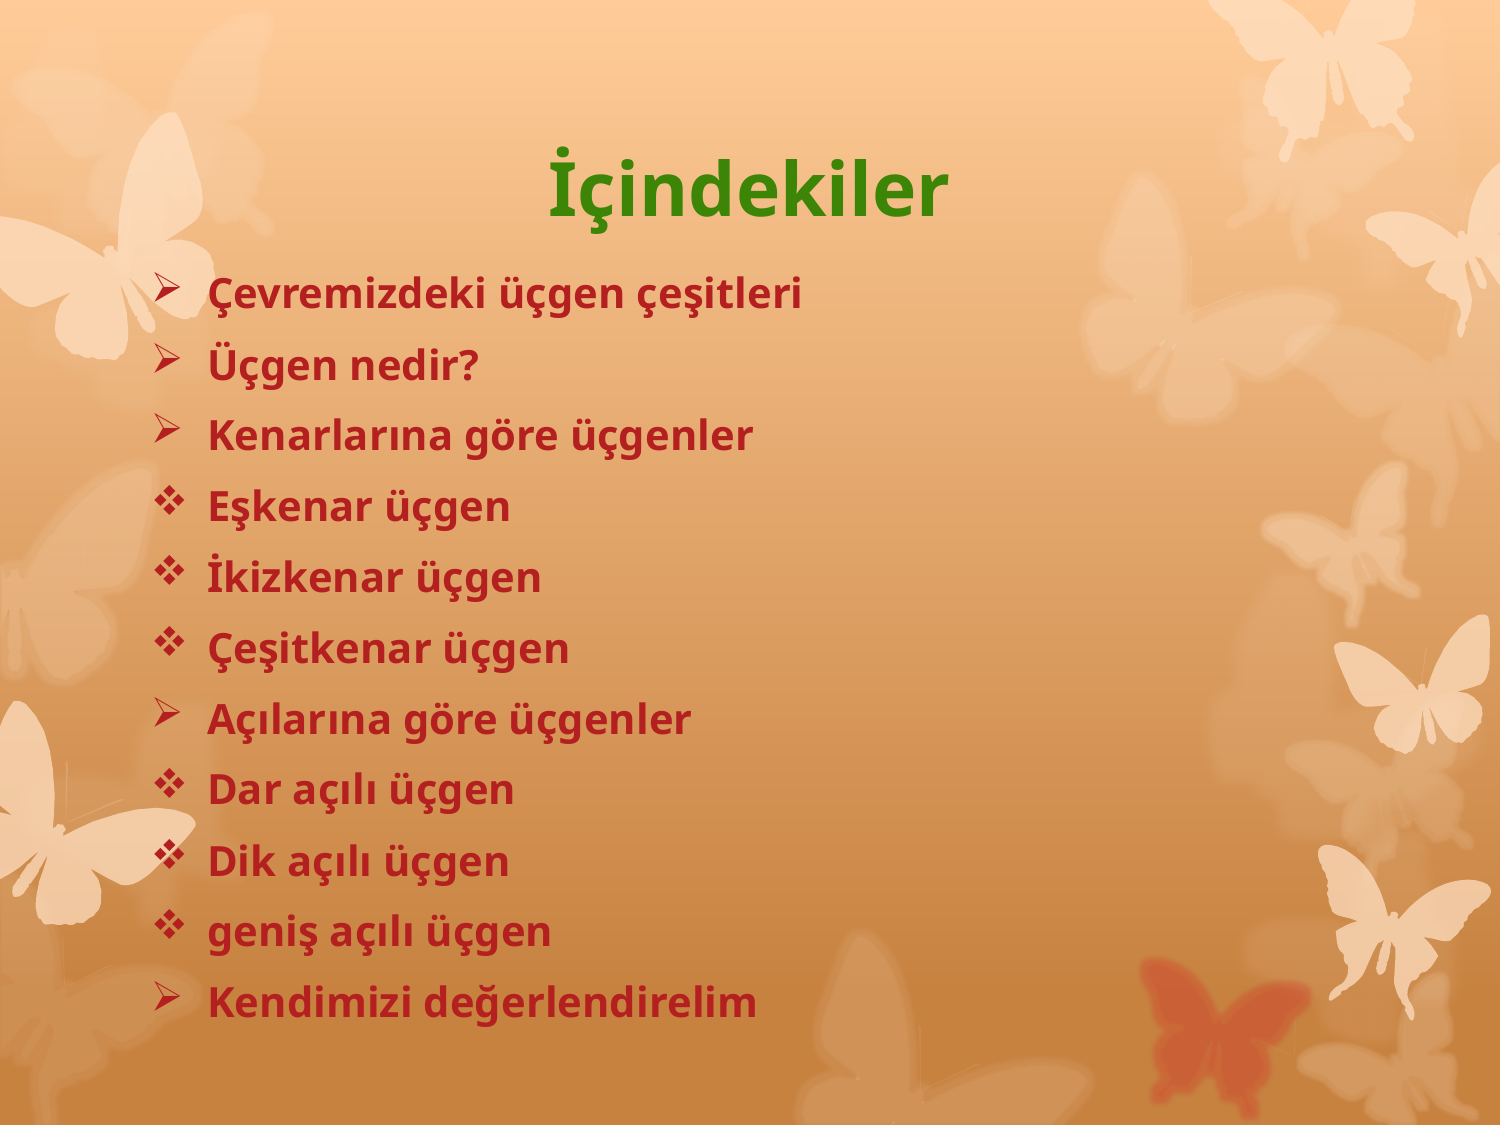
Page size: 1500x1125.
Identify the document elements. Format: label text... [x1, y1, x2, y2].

title İçindekiler [165, 110, 1335, 263]
list Çevremizdeki üçgen çeşitleri Üçgen nedir? Kenarlarına göre üçgenler Eşkenar üçgen İkizkenar üçgen Çeşitkenar üçgen Açılarına göre üçgenler Dar açılı üçgen Dik açılı üçgen geniş açılı üçgen Kendimizi değerlendirelim [135, 267, 1388, 1098]
